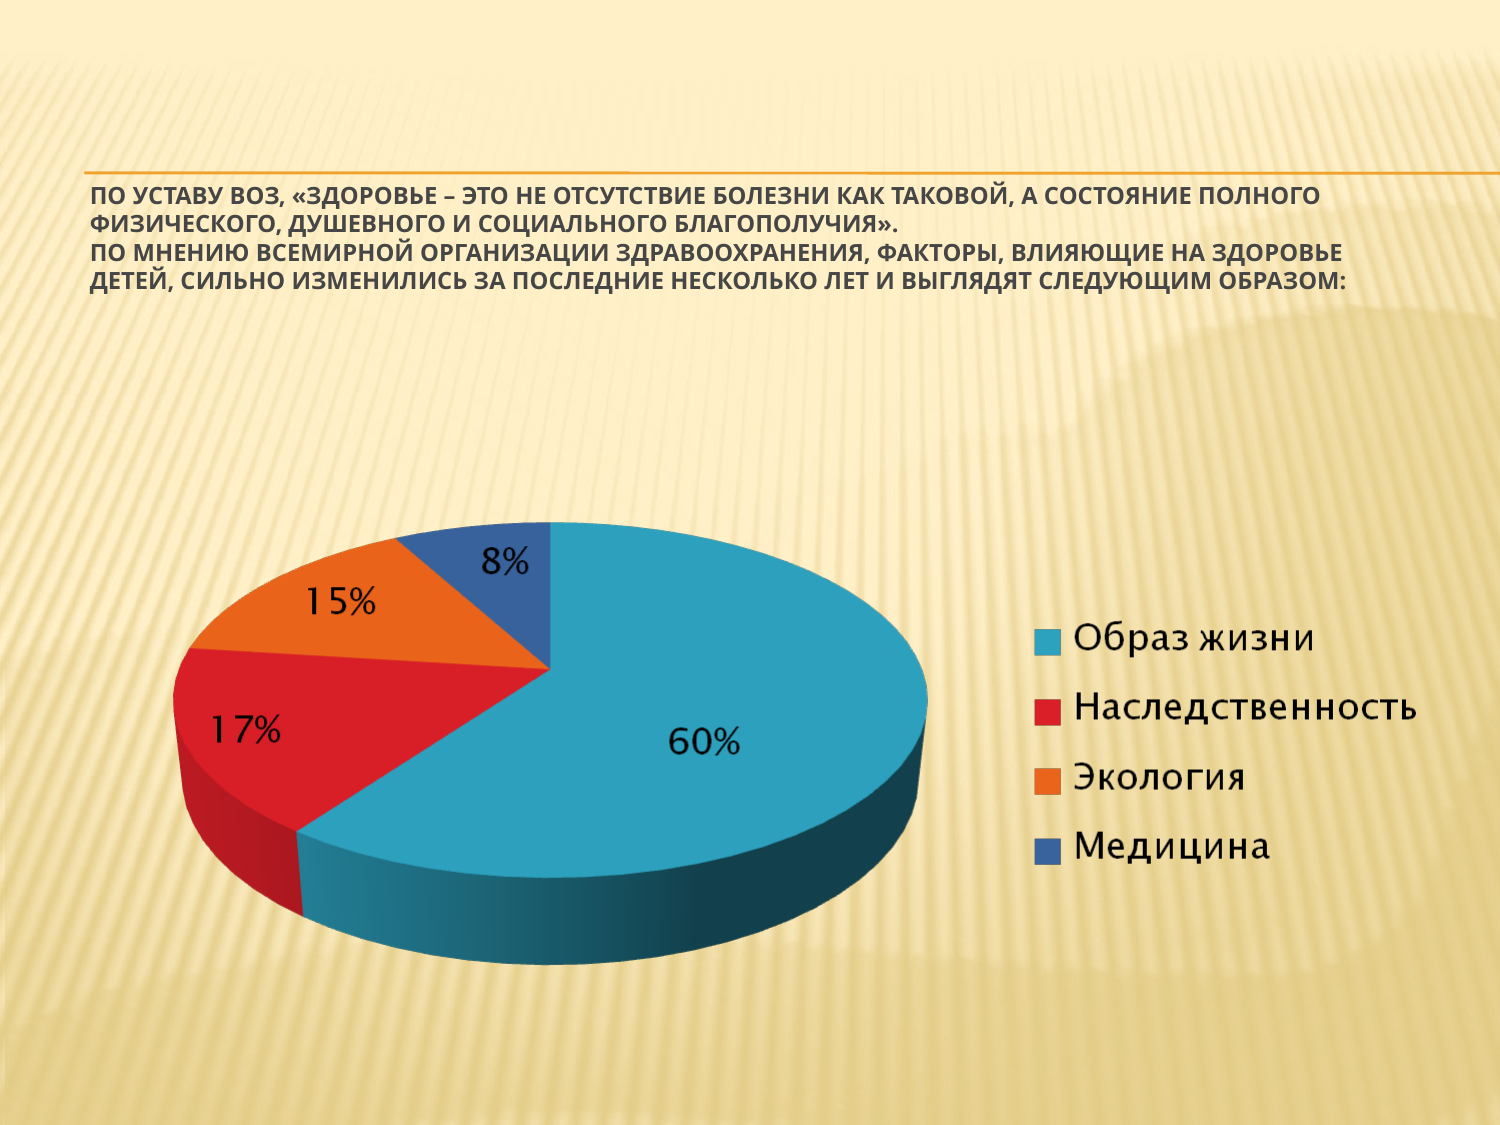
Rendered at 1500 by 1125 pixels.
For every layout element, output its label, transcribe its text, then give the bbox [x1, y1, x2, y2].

title По уставу ВОЗ, «здоровье – это не отсутствие болезни как таковой, а состояние полного физического, душевного и социального благополучия». По мнению Всемирной Организации Здравоохранения, факторы, влияющие на здоровье детей, сильно изменились за последние несколько лет и выглядят следующим образом: [75, 172, 1425, 303]
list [76, 432, 1444, 1062]
